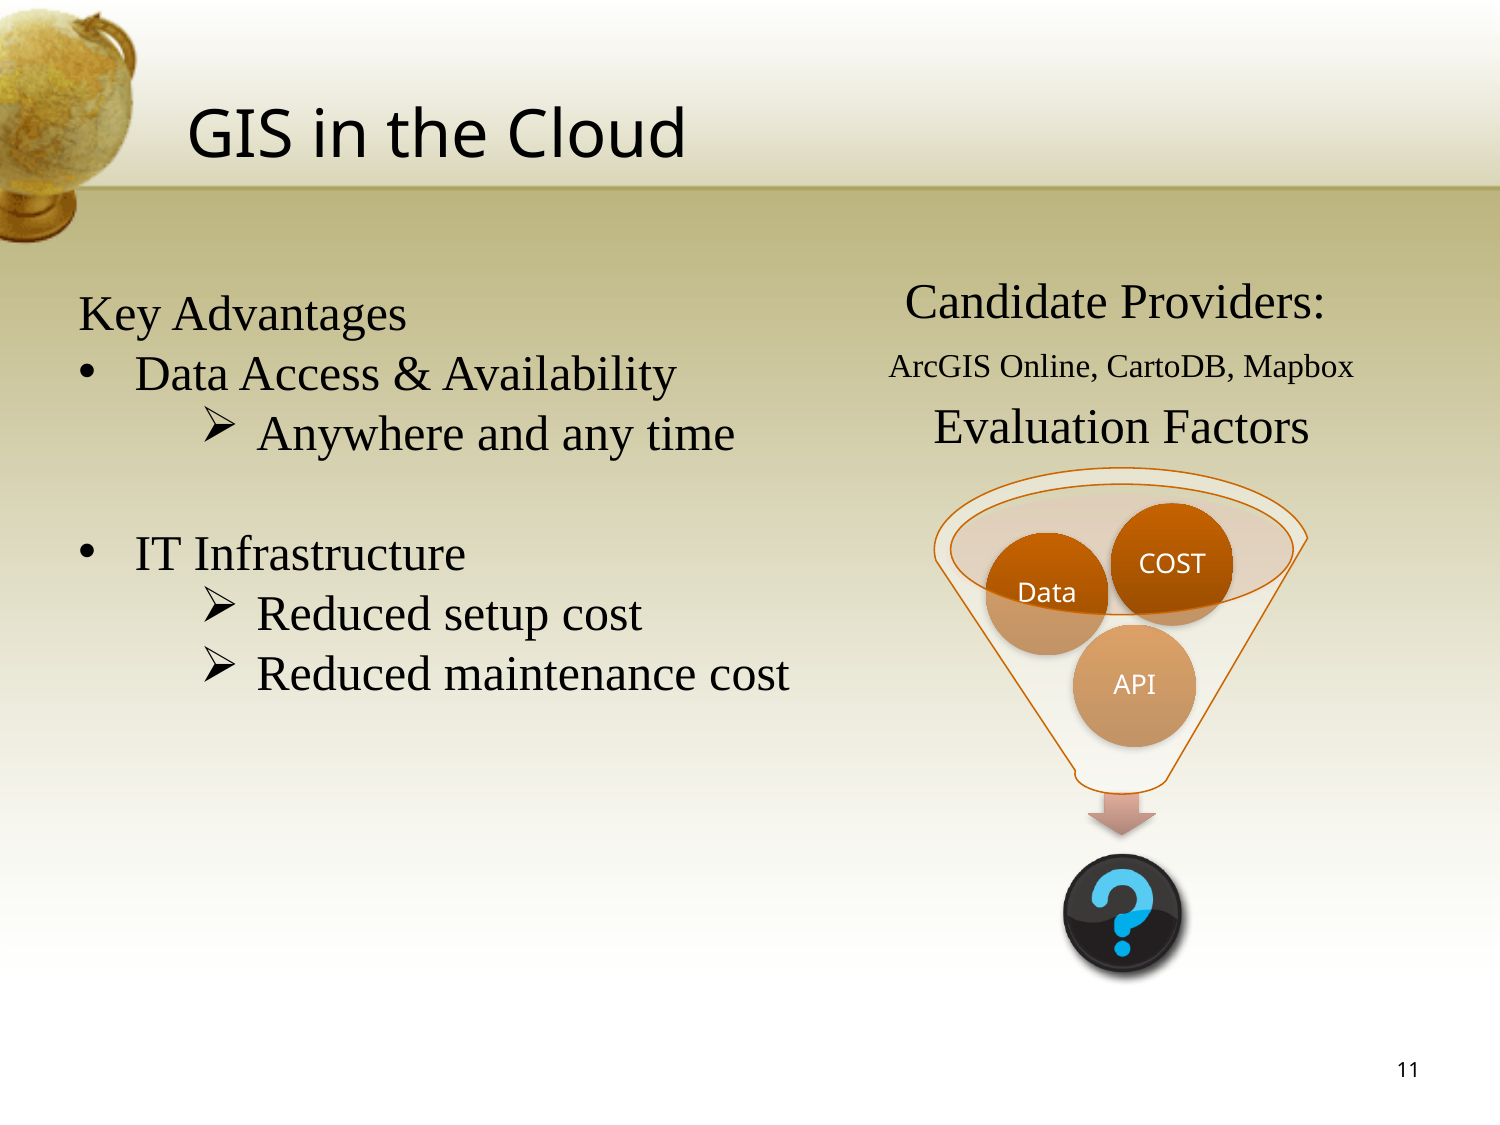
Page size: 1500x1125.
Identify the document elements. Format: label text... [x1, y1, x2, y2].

text_box Candidate Providers: [815, 260, 1429, 336]
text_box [849, 468, 1394, 908]
title GIS in the Cloud [171, 36, 1436, 179]
text_box Evaluation Factors [896, 392, 1347, 461]
picture [0, 0, 1500, 1125]
text_box Key Advantages Data Access & Availability Anywhere and any time IT Infrastructure Reduced setup cost Reduced maintenance cost [63, 272, 848, 708]
slide_number 11 [1122, 1034, 1436, 1093]
text_box ArcGIS Online, CartoDB, Mapbox [815, 336, 1429, 392]
